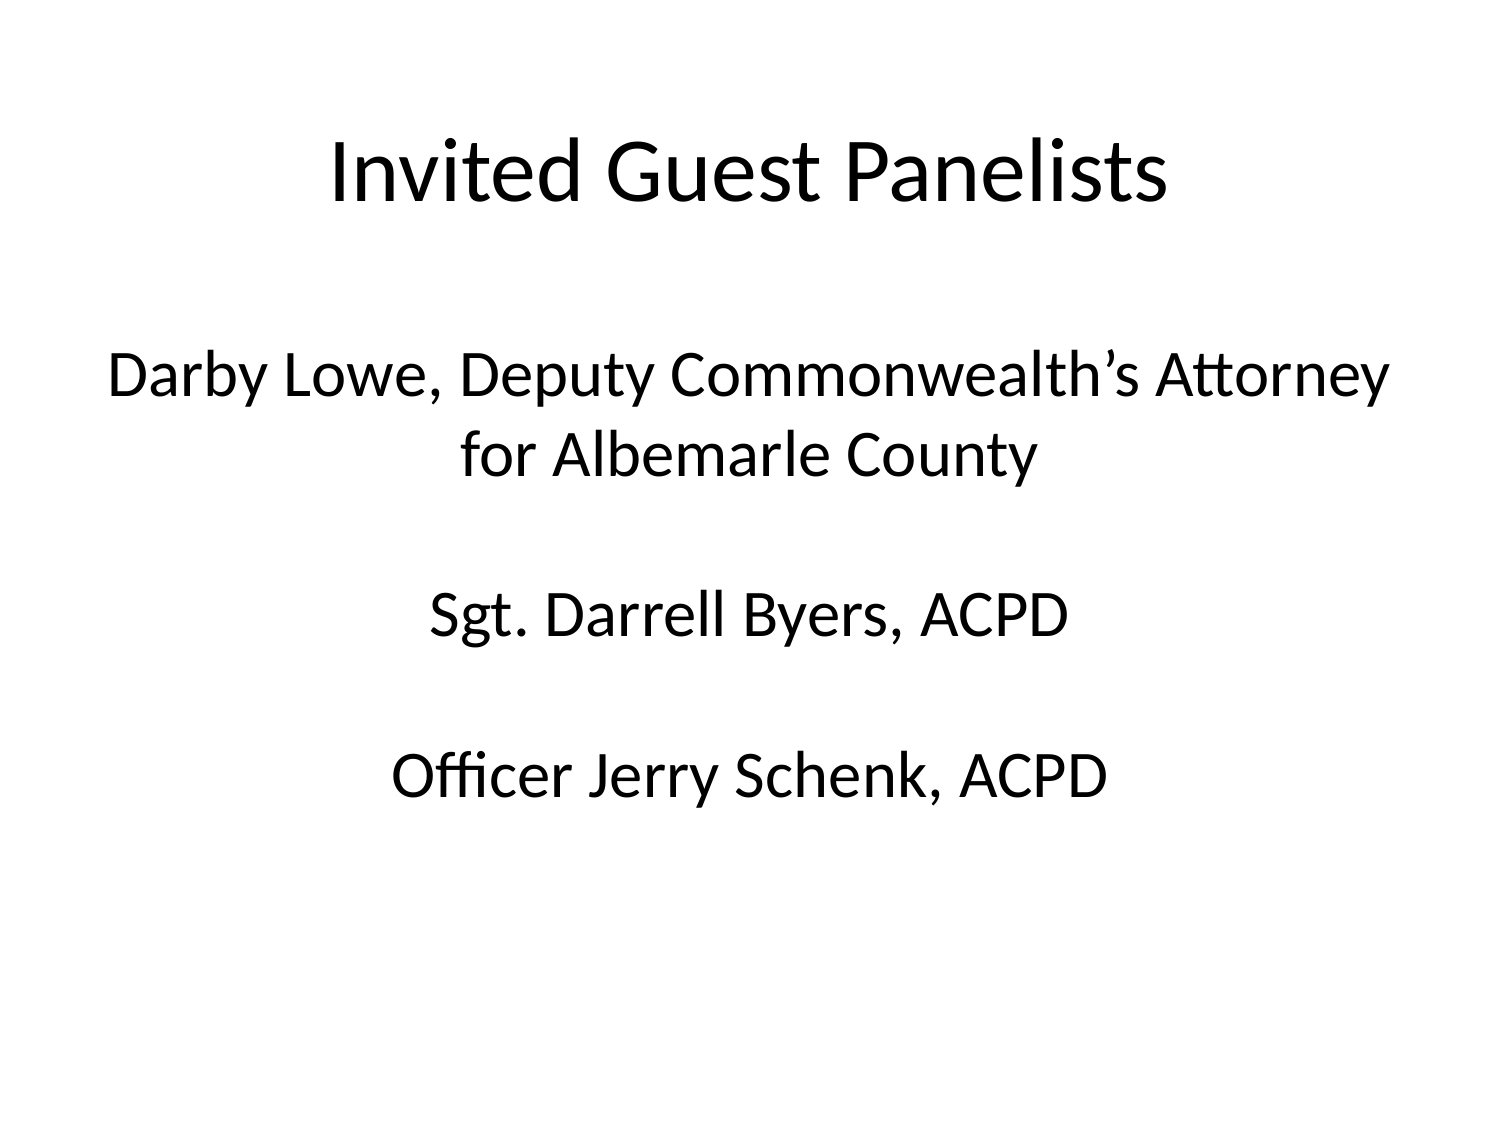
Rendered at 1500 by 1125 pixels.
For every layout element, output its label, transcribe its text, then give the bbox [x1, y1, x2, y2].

title Invited Guest Panelists Darby Lowe, Deputy Commonwealth’s Attorney for Albemarle County Sgt. Darrell Byers, ACPD Officer Jerry Schenk, ACPD [75, 45, 1425, 875]
